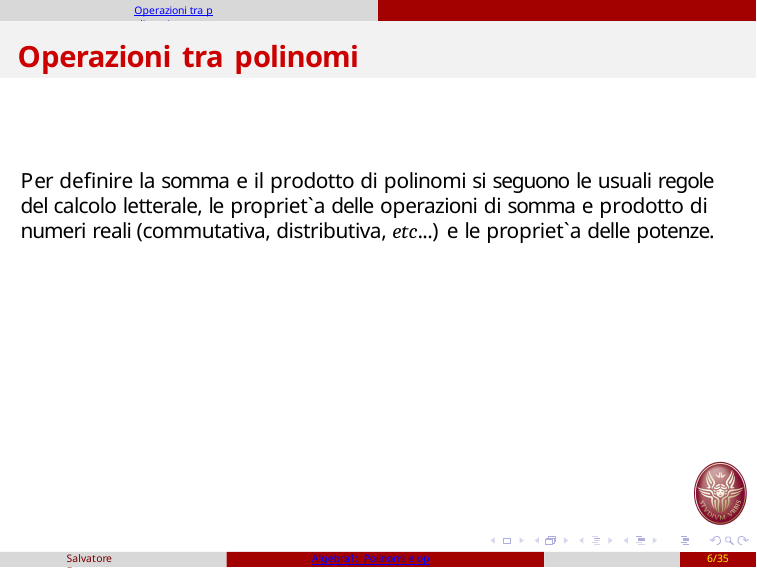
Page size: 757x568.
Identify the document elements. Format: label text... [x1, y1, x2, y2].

text_box [226, 551, 544, 567]
text_box [680, 551, 756, 567]
text_box [544, 551, 680, 567]
text_box 6/35 [705, 552, 732, 565]
text_box [0, 551, 226, 567]
slide_number Salvatore Fragapane [64, 552, 163, 568]
text_box [0, 0, 756, 551]
footer Algebra1: Polinomi e operazioni [309, 552, 462, 568]
